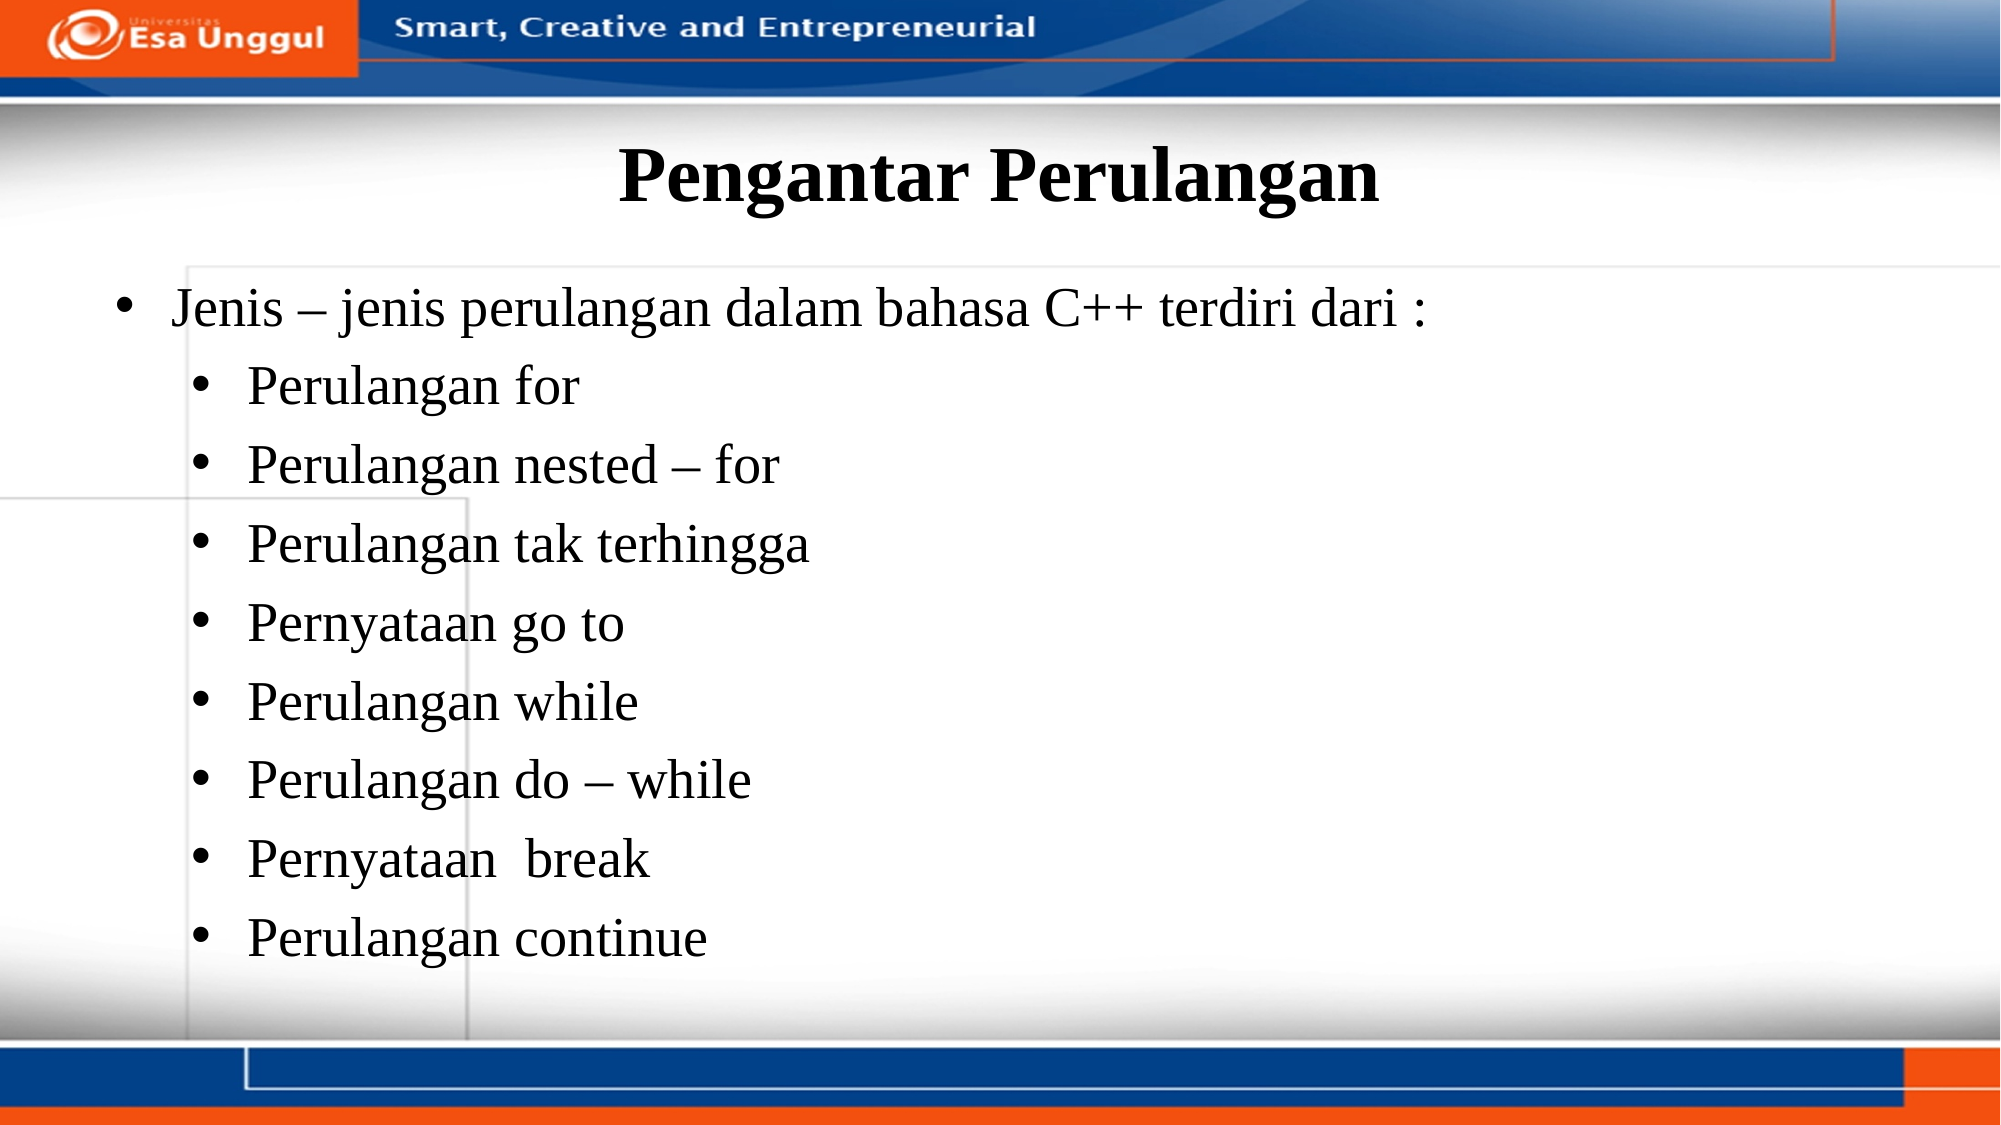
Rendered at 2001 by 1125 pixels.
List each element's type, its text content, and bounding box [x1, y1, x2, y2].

picture [0, 0, 2001, 1125]
title Pengantar Perulangan [99, 108, 1900, 233]
list Jenis – jenis perulangan dalam bahasa C++ terdiri dari : Perulangan for Perulangan nested – for Perulangan tak terhingga Pernyataan go to Perulangan while Perulangan do – while Pernyataan break Perulangan continue [99, 262, 1900, 1005]
